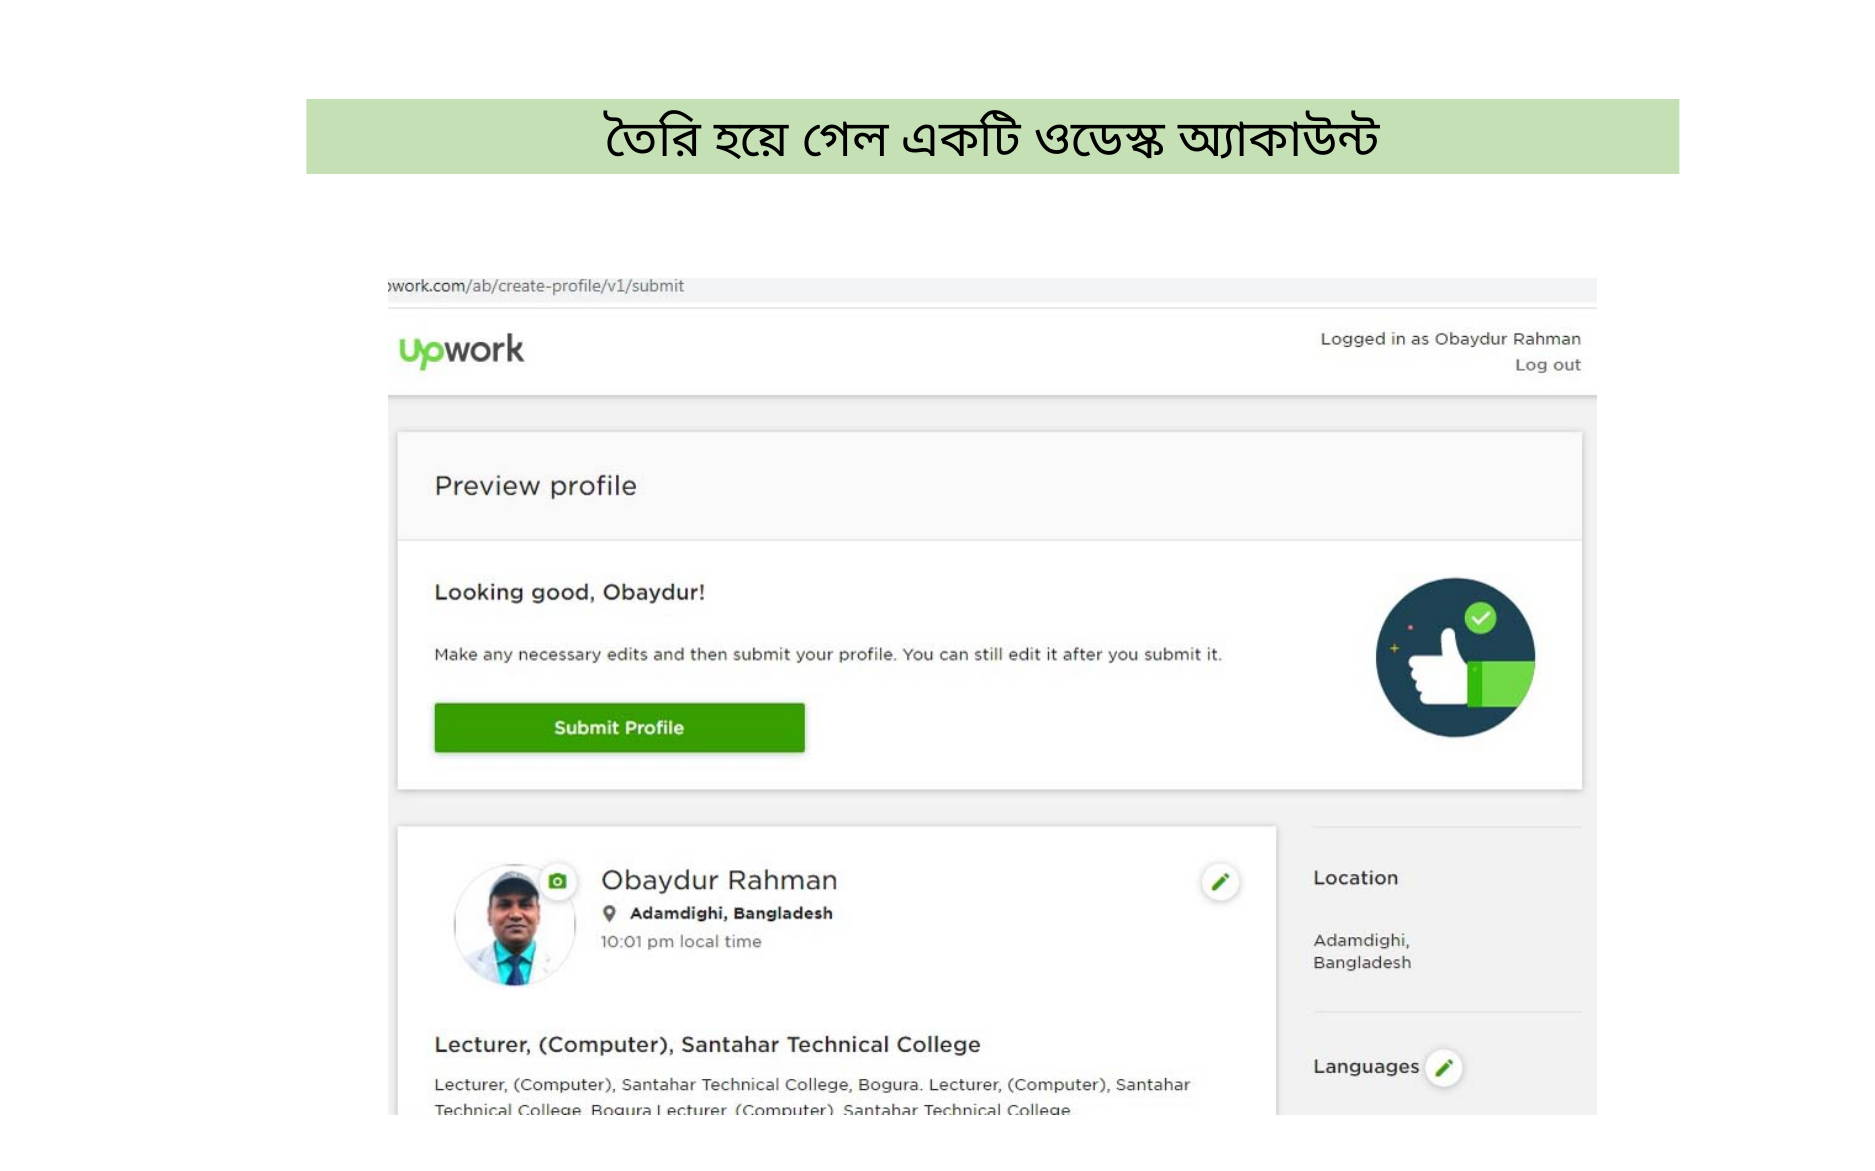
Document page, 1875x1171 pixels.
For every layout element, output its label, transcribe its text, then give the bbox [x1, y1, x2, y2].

picture [388, 278, 1597, 1115]
text_box তৈরি হয়ে গেল একটি ওডেস্ক অ্যাকাউন্ট [306, 99, 1680, 174]
